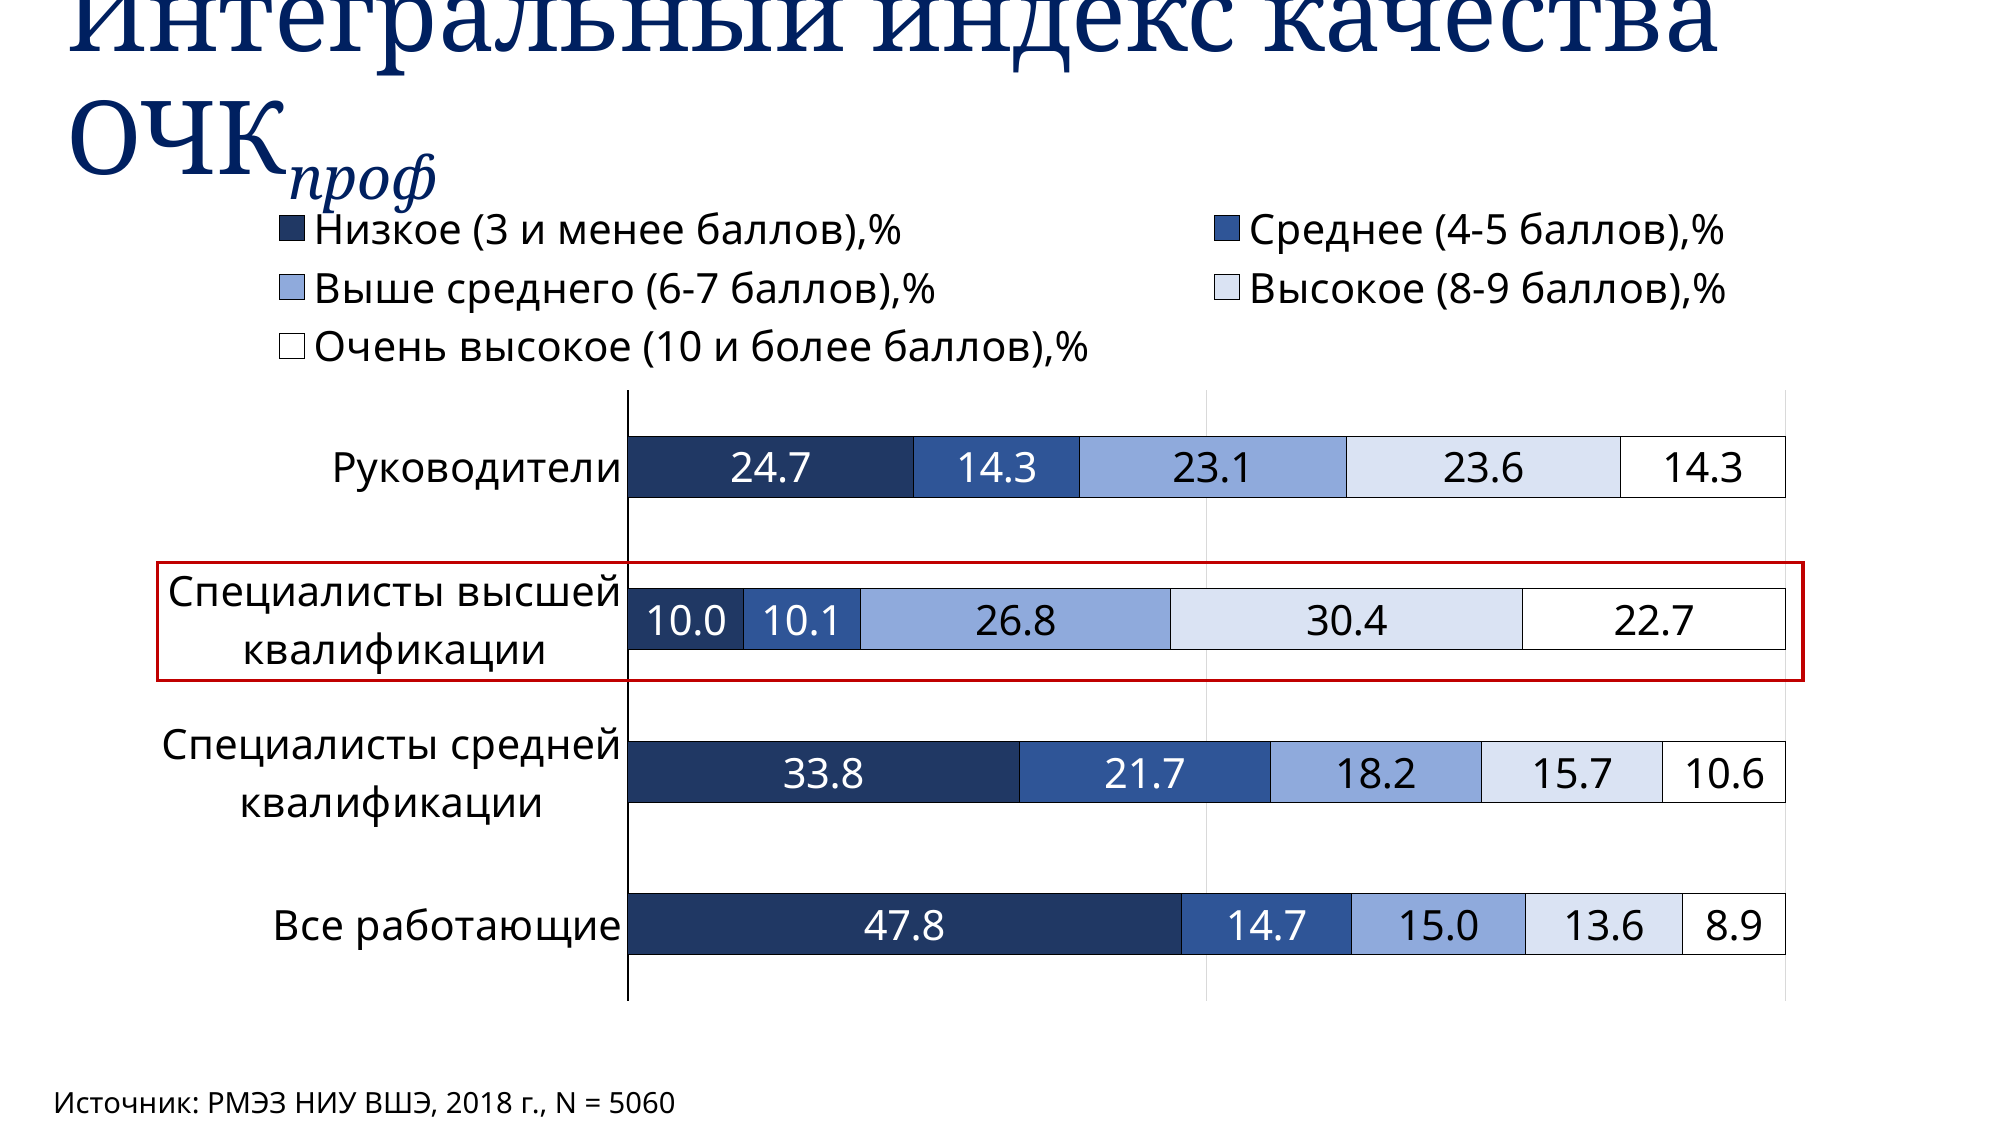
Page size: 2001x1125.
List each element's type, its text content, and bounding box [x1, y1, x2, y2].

title Интегральный индекс качества ОЧКпроф [51, 23, 1777, 140]
text_box Источник: РМЭЗ НИУ ВШЭ, 2018 г., N = 5060 [38, 1077, 2000, 1125]
chart [156, 189, 1844, 1076]
